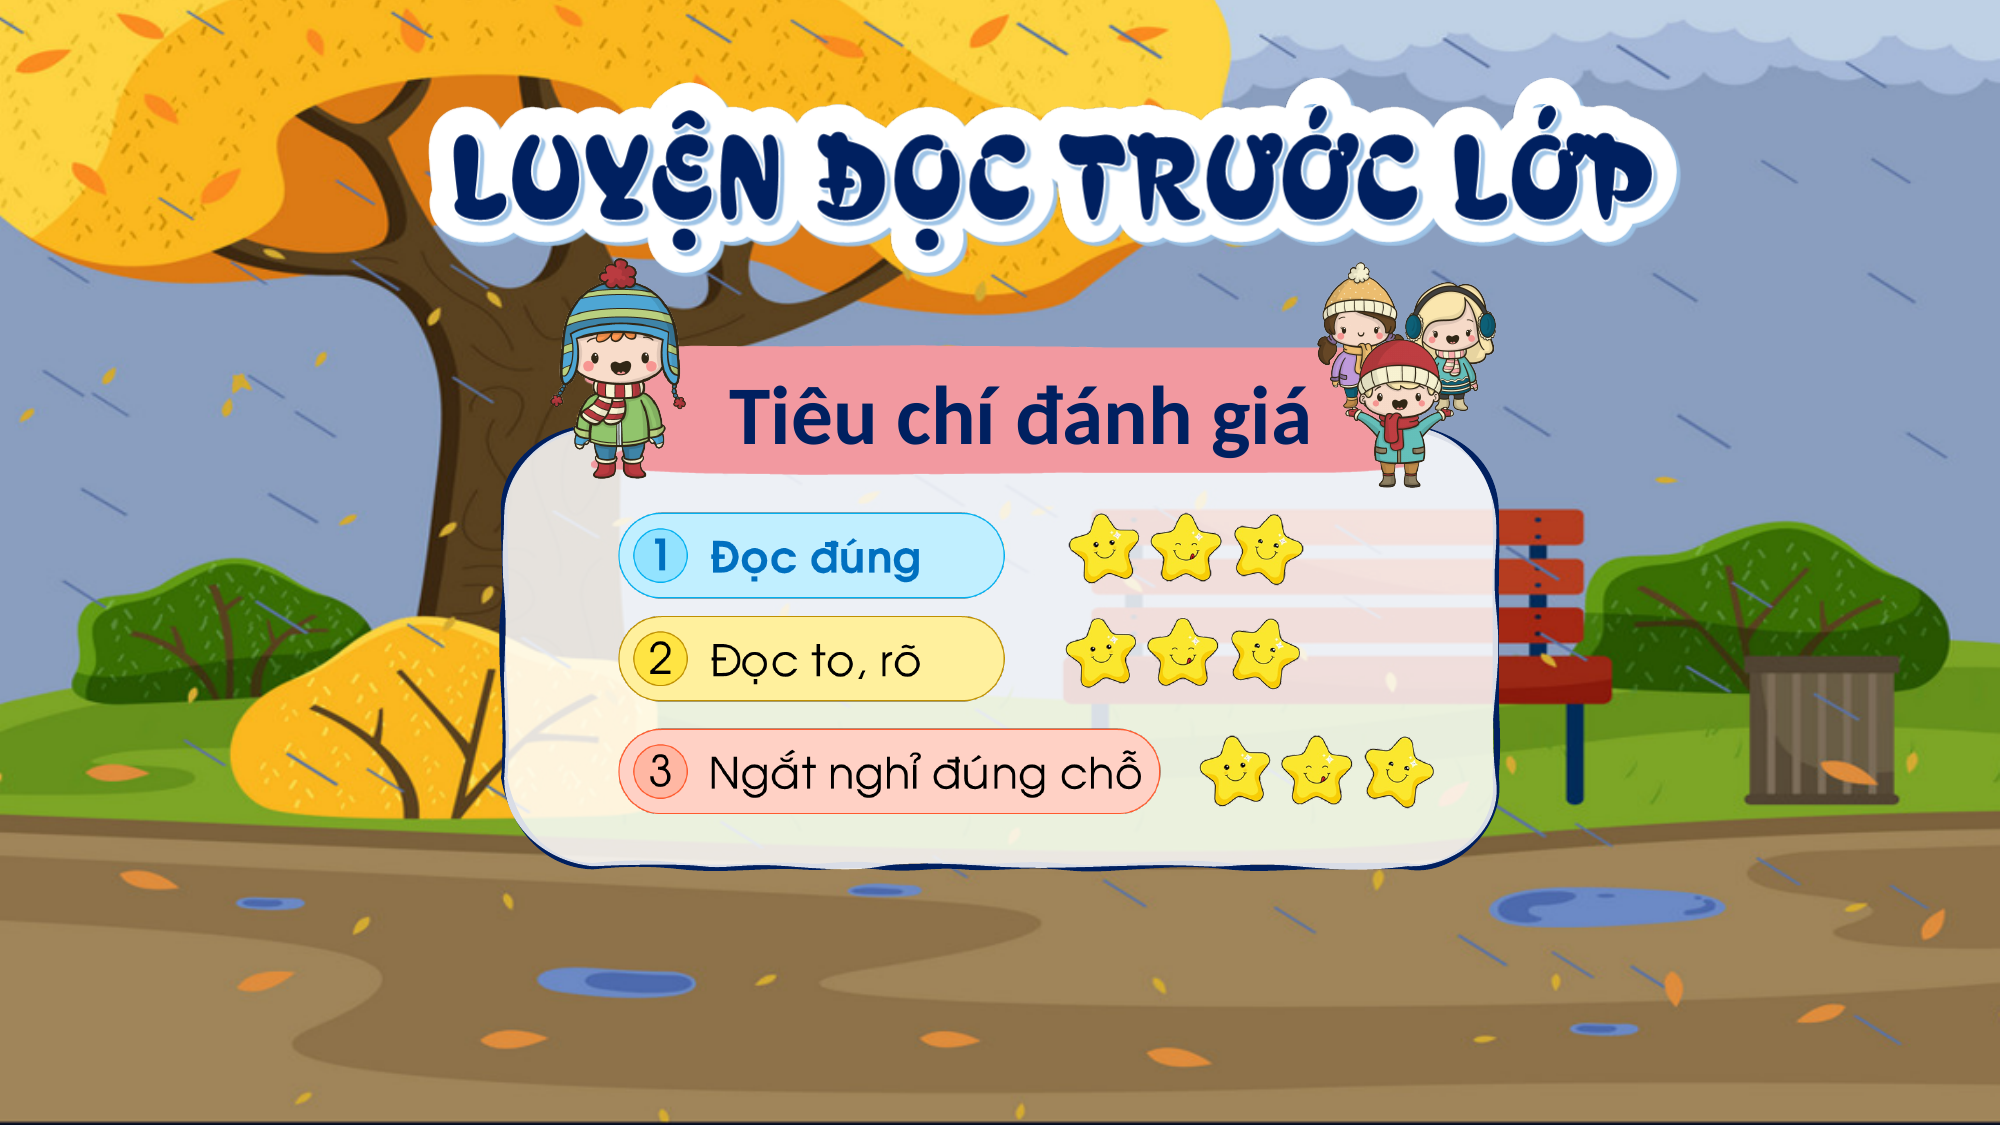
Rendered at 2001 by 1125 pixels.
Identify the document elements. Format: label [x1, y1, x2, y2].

text_box [504, 287, 1496, 867]
picture [0, 0, 2000, 1125]
